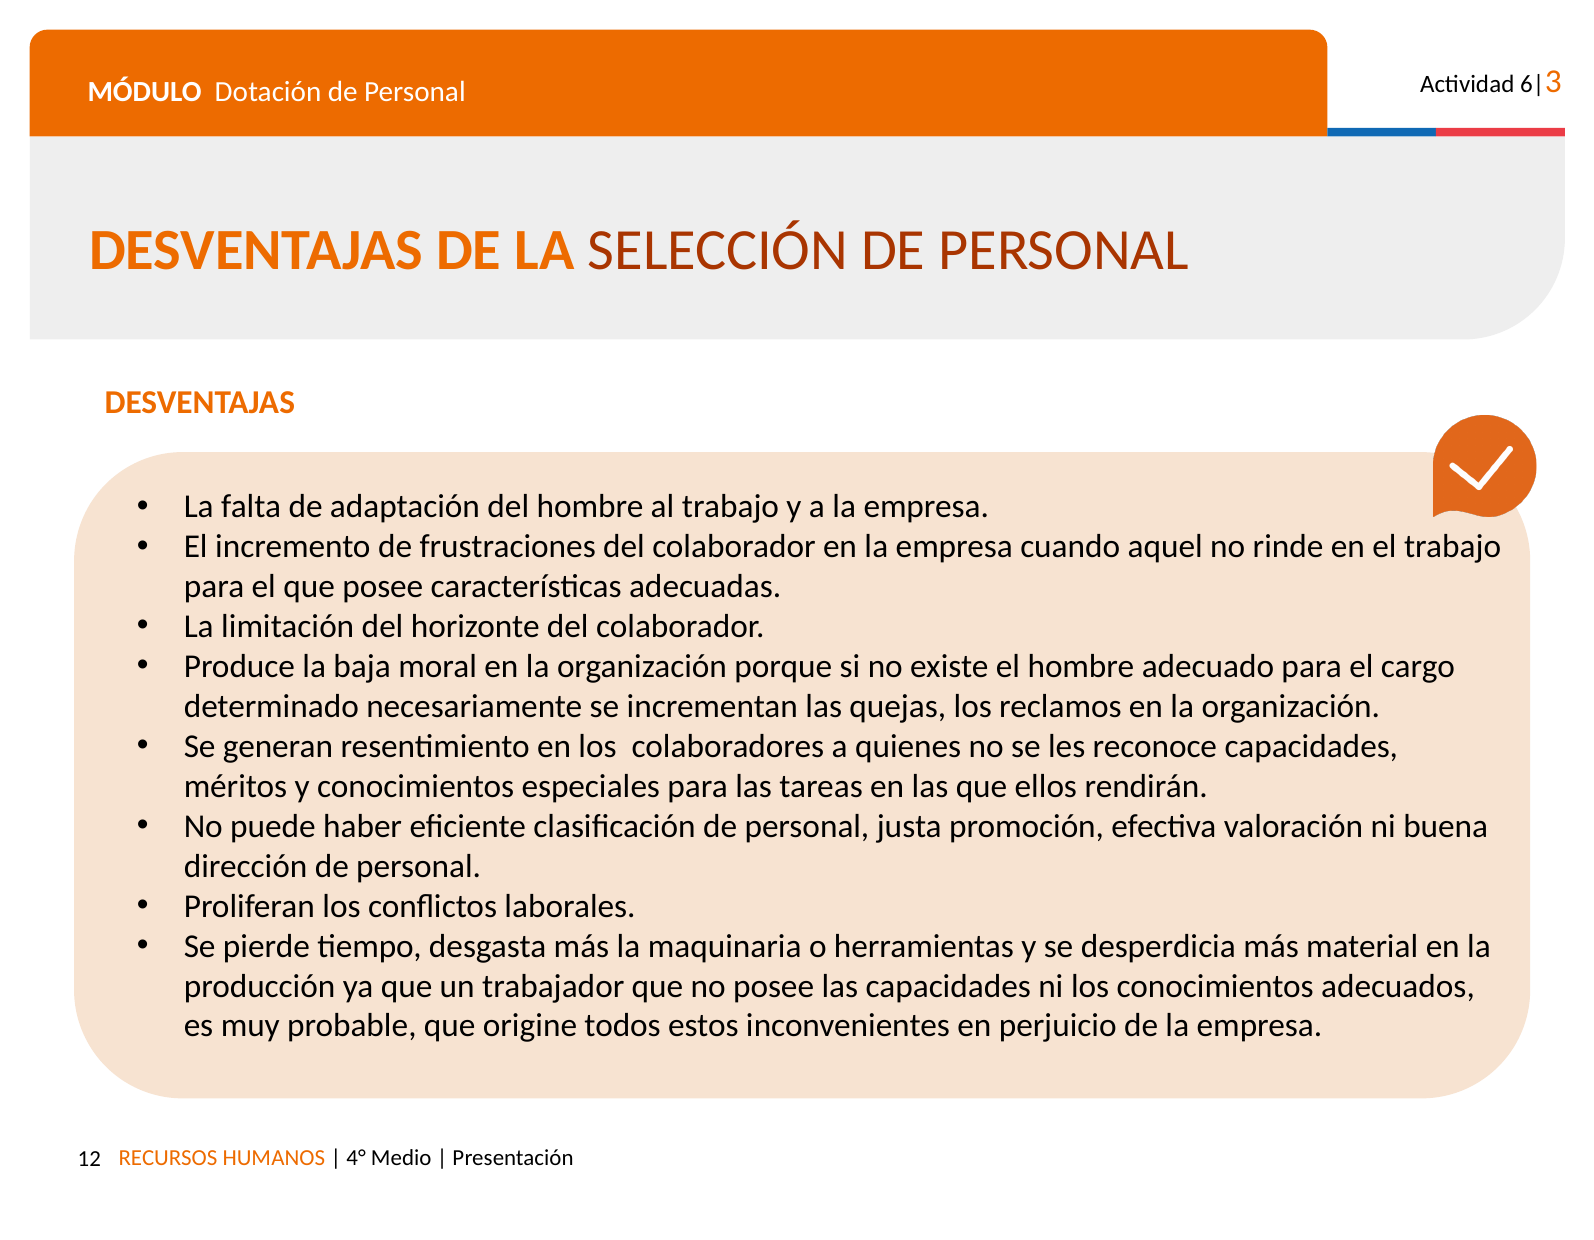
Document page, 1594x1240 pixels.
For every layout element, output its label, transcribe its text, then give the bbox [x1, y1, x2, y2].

text_box DESVENTAJAS DE LA SELECCIÓN DE PERSONAL [74, 209, 1543, 296]
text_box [73, 451, 1531, 1099]
slide_number 12 [60, 1128, 117, 1240]
text_box DESVENTAJAS [97, 377, 1002, 429]
picture [1428, 412, 1538, 518]
